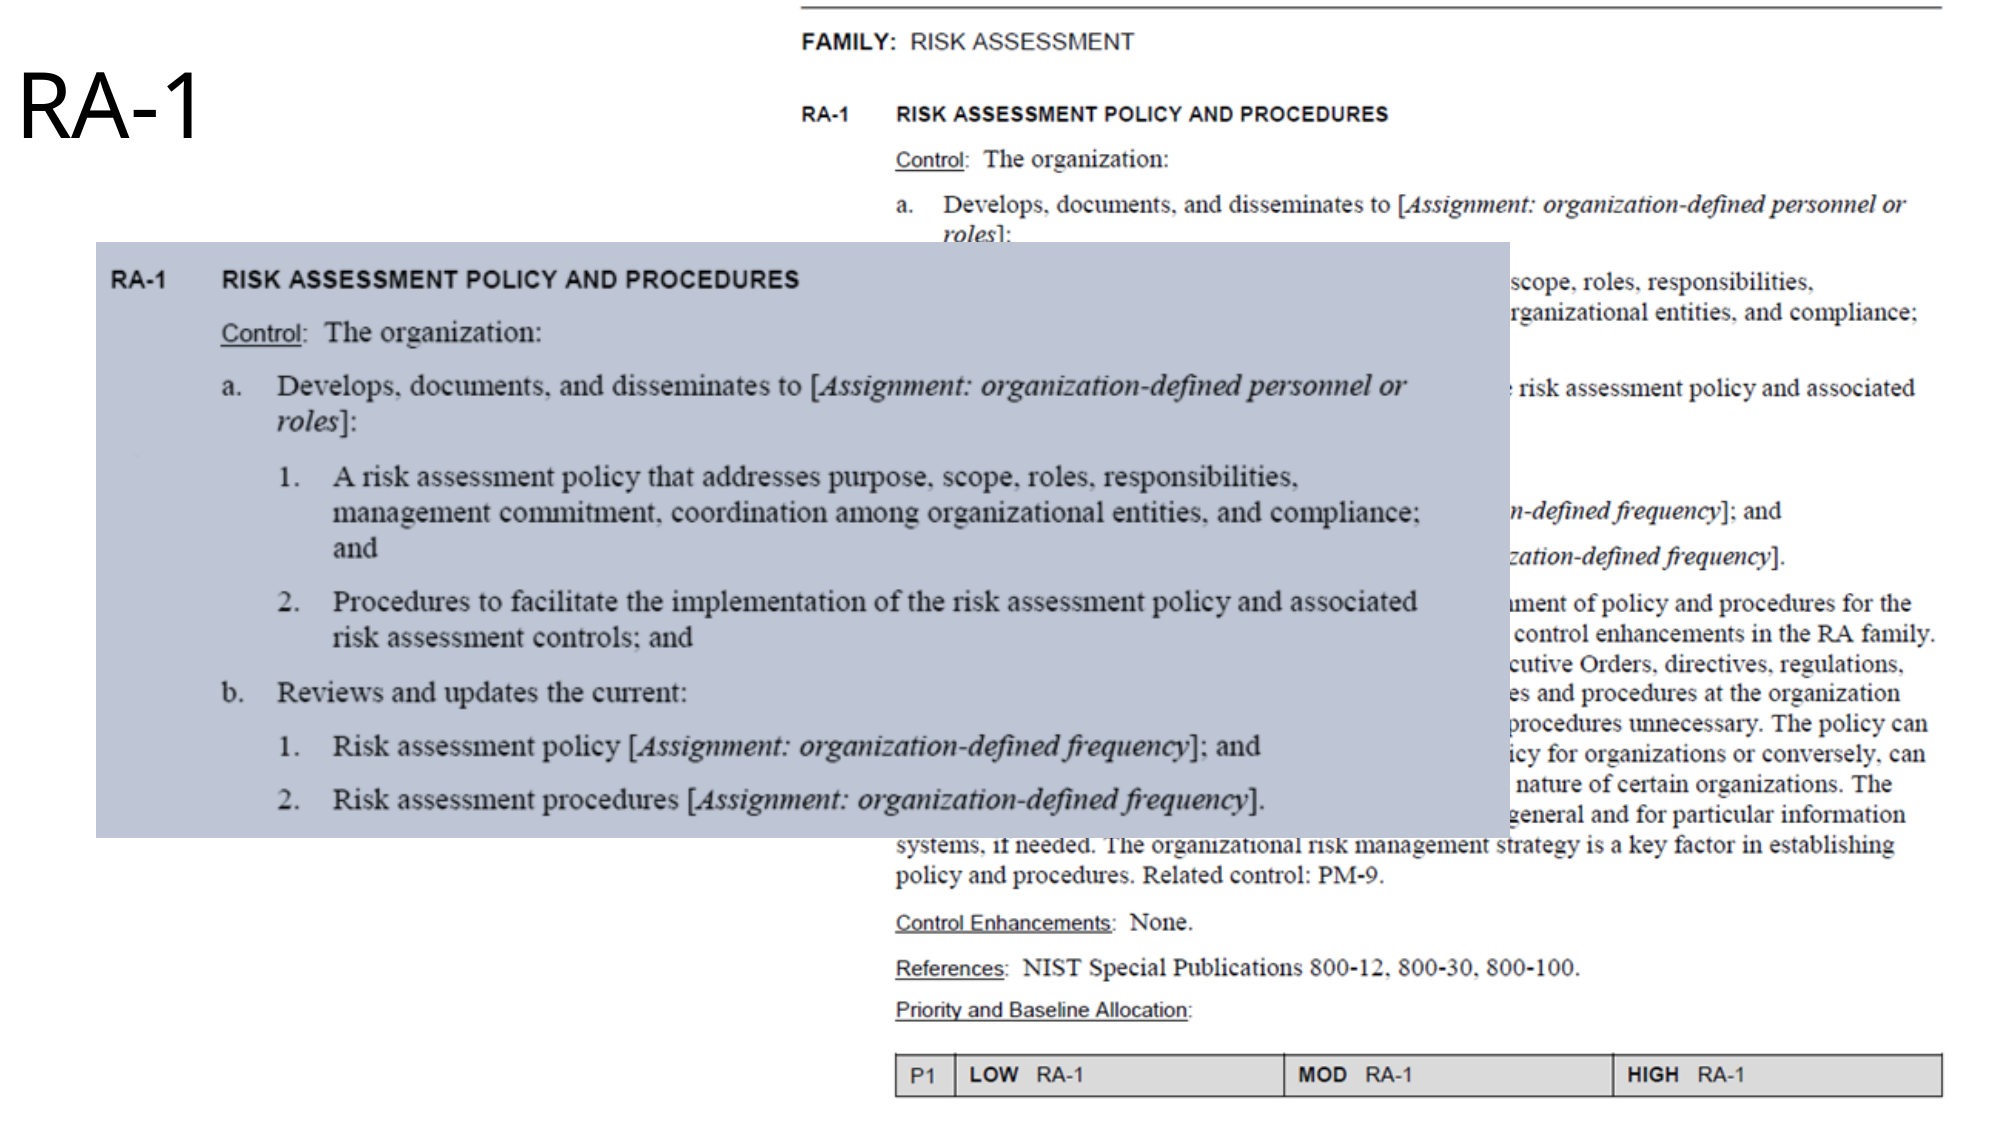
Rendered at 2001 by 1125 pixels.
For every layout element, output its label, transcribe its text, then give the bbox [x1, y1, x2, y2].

title RA-1 [0, 0, 789, 218]
picture [96, 0, 1997, 1125]
